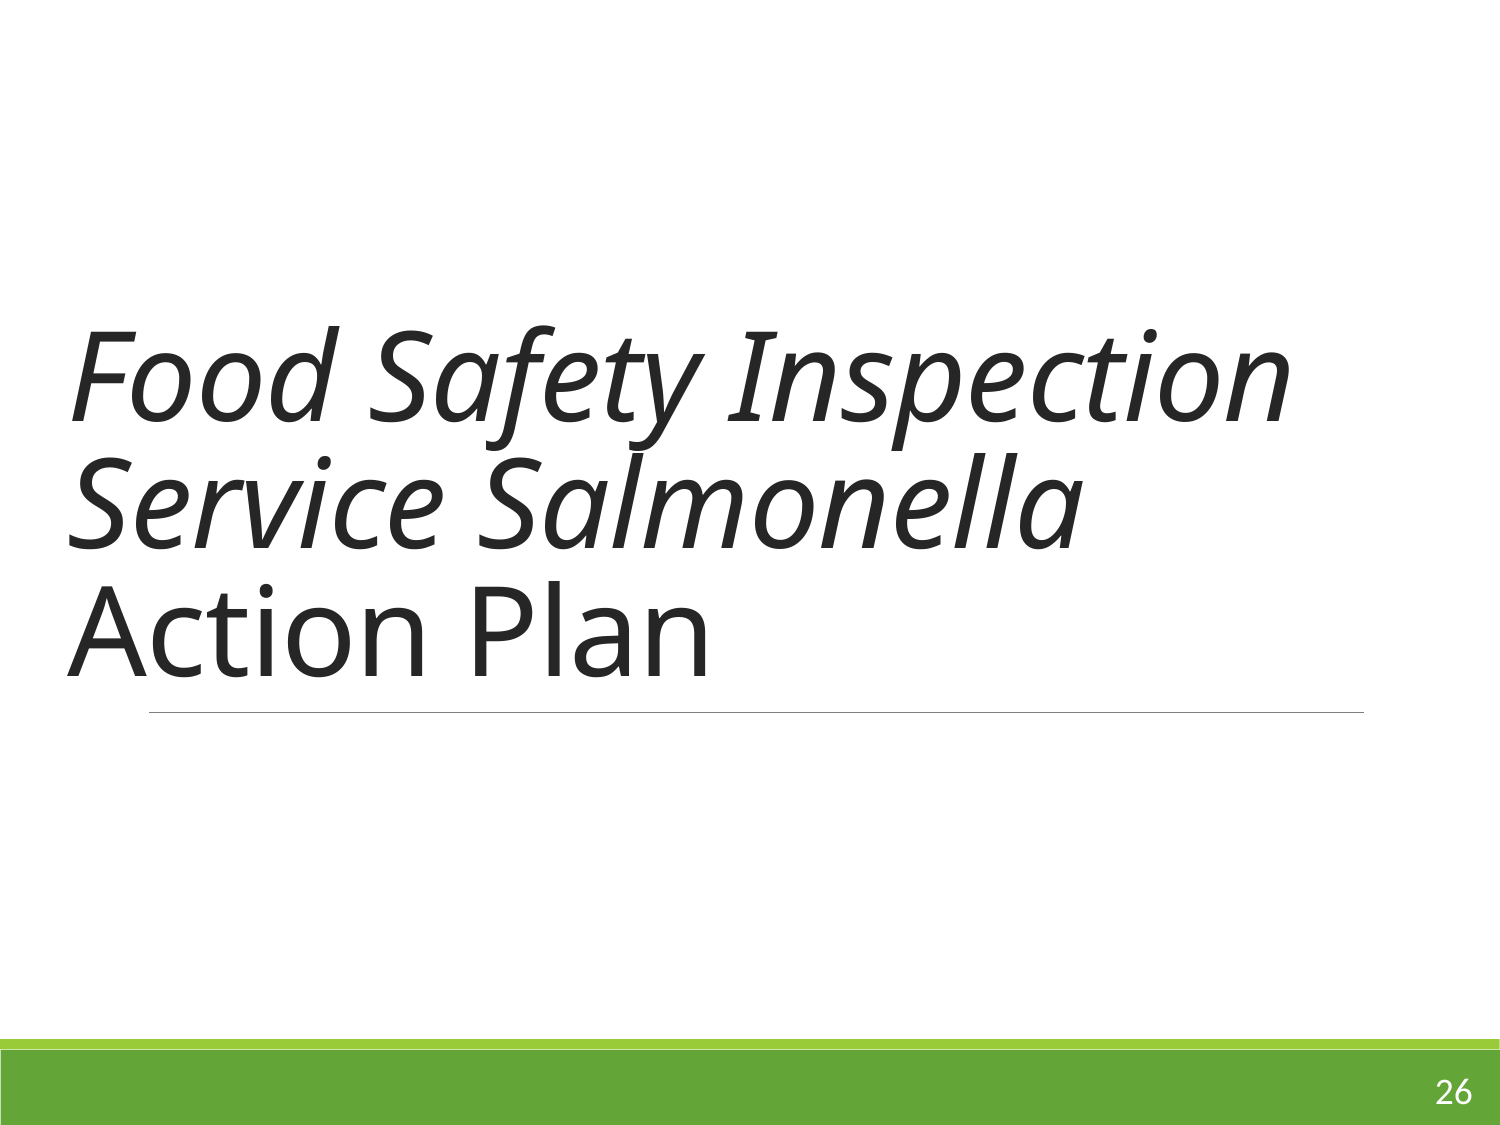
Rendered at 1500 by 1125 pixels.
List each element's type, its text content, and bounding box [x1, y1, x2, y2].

slide_number 26 [1326, 1059, 1488, 1120]
title Food Safety Inspection Service Salmonella Action Plan [52, 124, 1464, 710]
